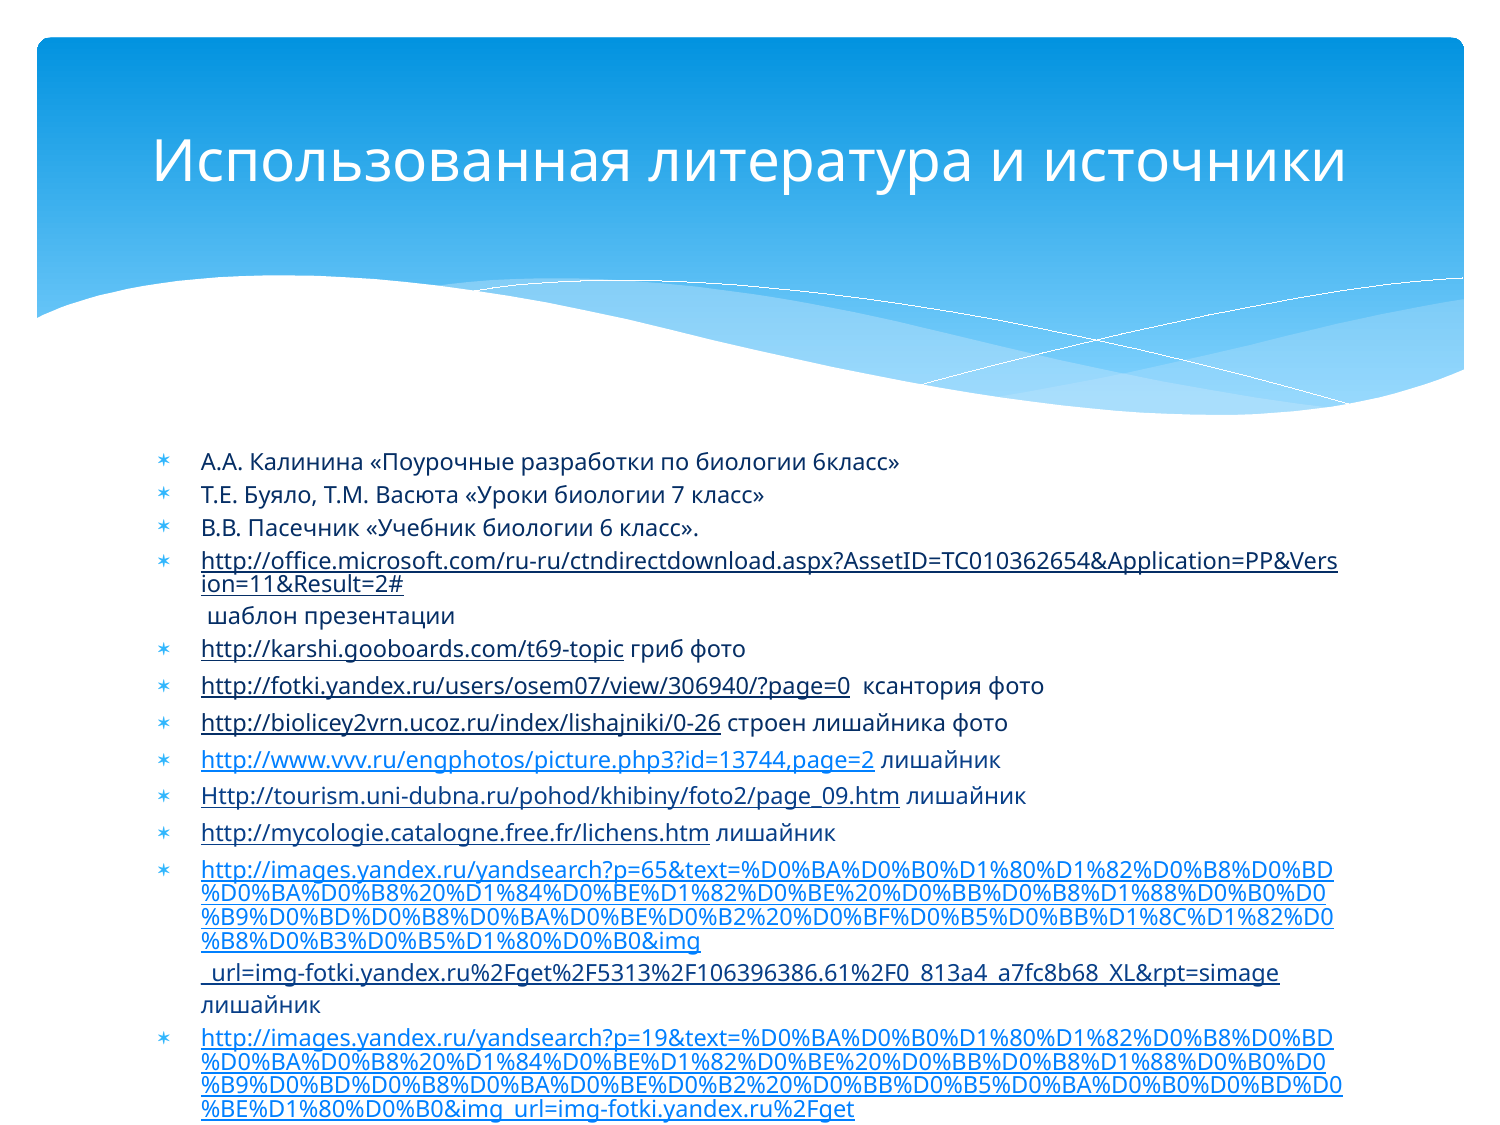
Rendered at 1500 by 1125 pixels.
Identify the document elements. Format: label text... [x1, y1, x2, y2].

title Использованная литература и источники [75, 55, 1425, 261]
list А.А. Калинина «Поурочные разработки по биологии 6класс» Т.Е. Буяло, Т.М. Васюта «Уроки биологии 7 класс» В.В. Пасечник «Учебник биологии 6 класс». http://office.microsoft.com/ru-ru/ctndirectdownload.aspx?AssetID=TC010362654&Application=PP&Version=11&Result=2# шаблон презентации http://karshi.gooboards.com/t69-topic гриб фото http://fotki.yandex.ru/users/osem07/view/306940/?page=0 ксантория фото http://biolicey2vrn.ucoz.ru/index/lishajniki/0-26 строен лишайника фото http://www.vvv.ru/engphotos/picture.php3?id=13744,page=2 лишайник Http://tourism.uni-dubna.ru/pohod/khibiny/foto2/page_09.htm лишайник http://mycologie.catalogne.free.fr/lichens.htm лишайник http://images.yandex.ru/yandsearch?p=65&text=%D0%BA%D0%B0%D1%80%D1%82%D0%B8%D0%BD%D0%BA%D0%B8%20%D1%84%D0%BE%D1%82%D0%BE%20%D0%BB%D0%B8%D1%88%D0%B0%D0%B9%D0%BD%D0%B8%D0%BA%D0%BE%D0%B2%20%D0%BF%D0%B5%D0%BB%D1%8C%D1%82%D0%B8%D0%B3%D0%B5%D1%80%D0%B0&img_url=img-fotki.yandex.ru%2Fget%2F5313%2F106396386.61%2F0_813a4_a7fc8b68_XL&rpt=simage лишайник http://images.yandex.ru/yandsearch?p=19&text=%D0%BA%D0%B0%D1%80%D1%82%D0%B8%D0%BD%D0%BA%D0%B8%20%D1%84%D0%BE%D1%82%D0%BE%20%D0%BB%D0%B8%D1%88%D0%B0%D0%B9%D0%BD%D0%B8%D0%BA%D0%BE%D0%B2%20%D0%BB%D0%B5%D0%BA%D0%B0%D0%BD%D0%BE%D1%80%D0%B0&img_url=img-fotki.yandex.ru%2Fget%2F4417%2F106396386.5d%2F0_7e775_172b84b6_XL&rpt=simage лишайник [143, 438, 1359, 1005]
